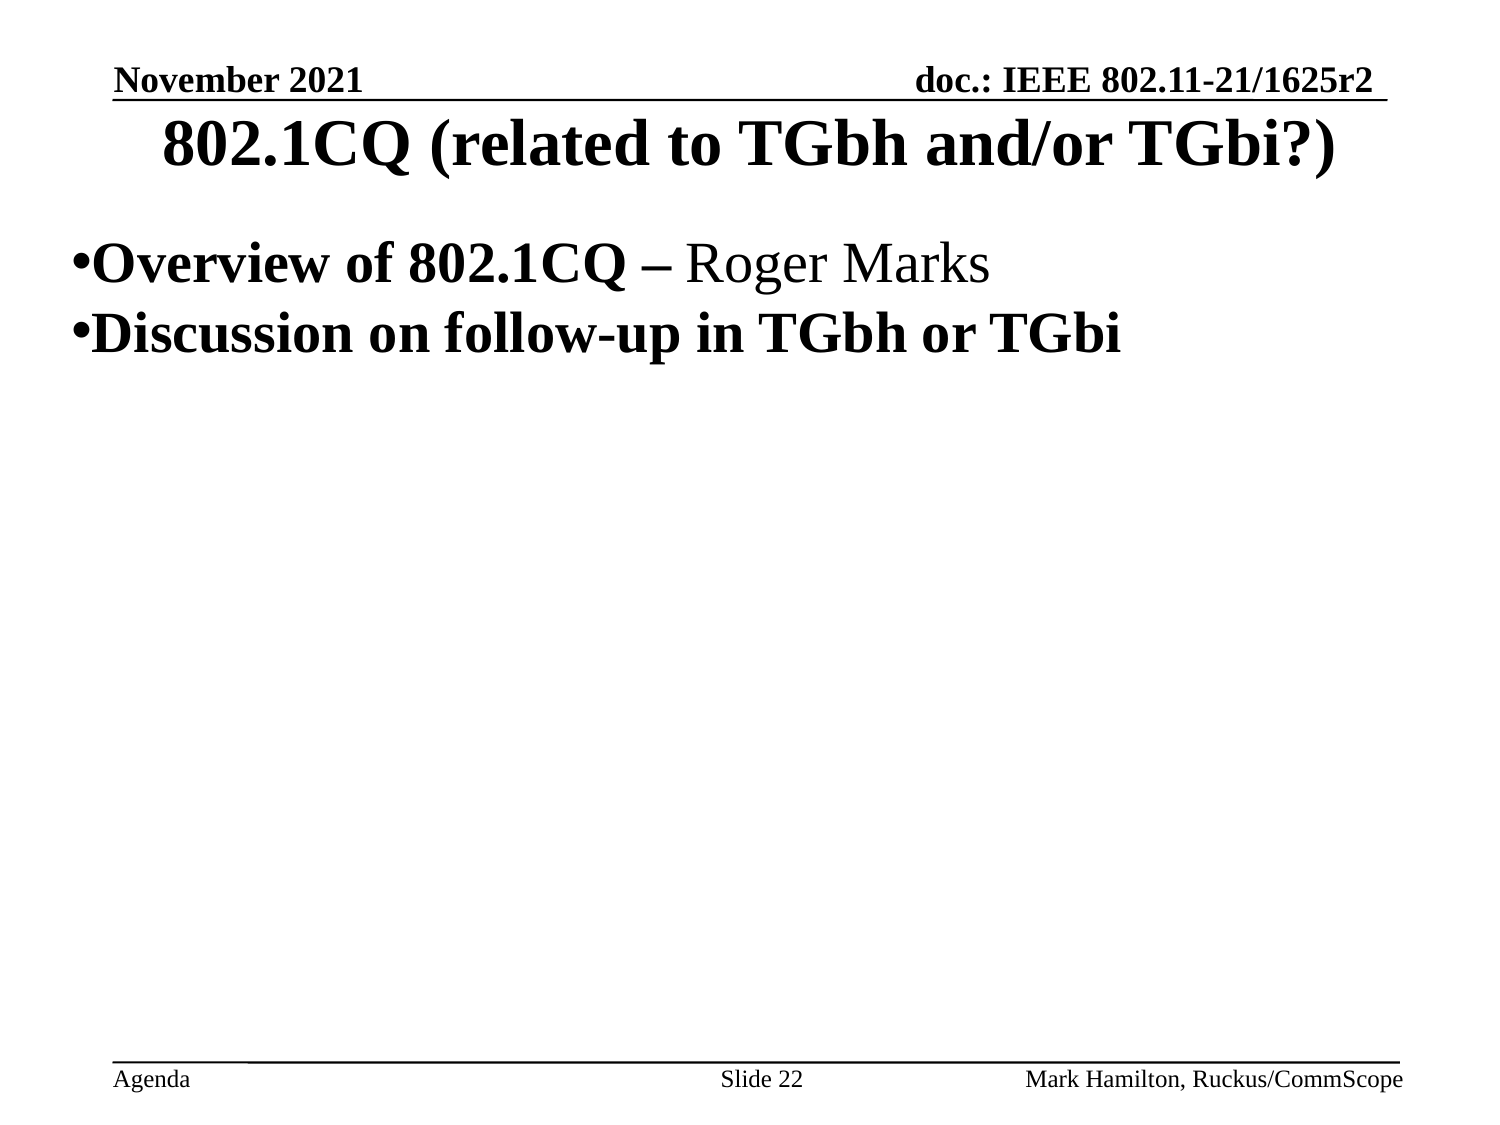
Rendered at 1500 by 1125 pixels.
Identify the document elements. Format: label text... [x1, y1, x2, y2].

title 802.1CQ (related to TGbh and/or TGbi?) [112, 99, 1388, 188]
list Overview of 802.1CQ – Roger Marks Discussion on follow-up in TGbh or TGbi [56, 224, 1444, 1050]
